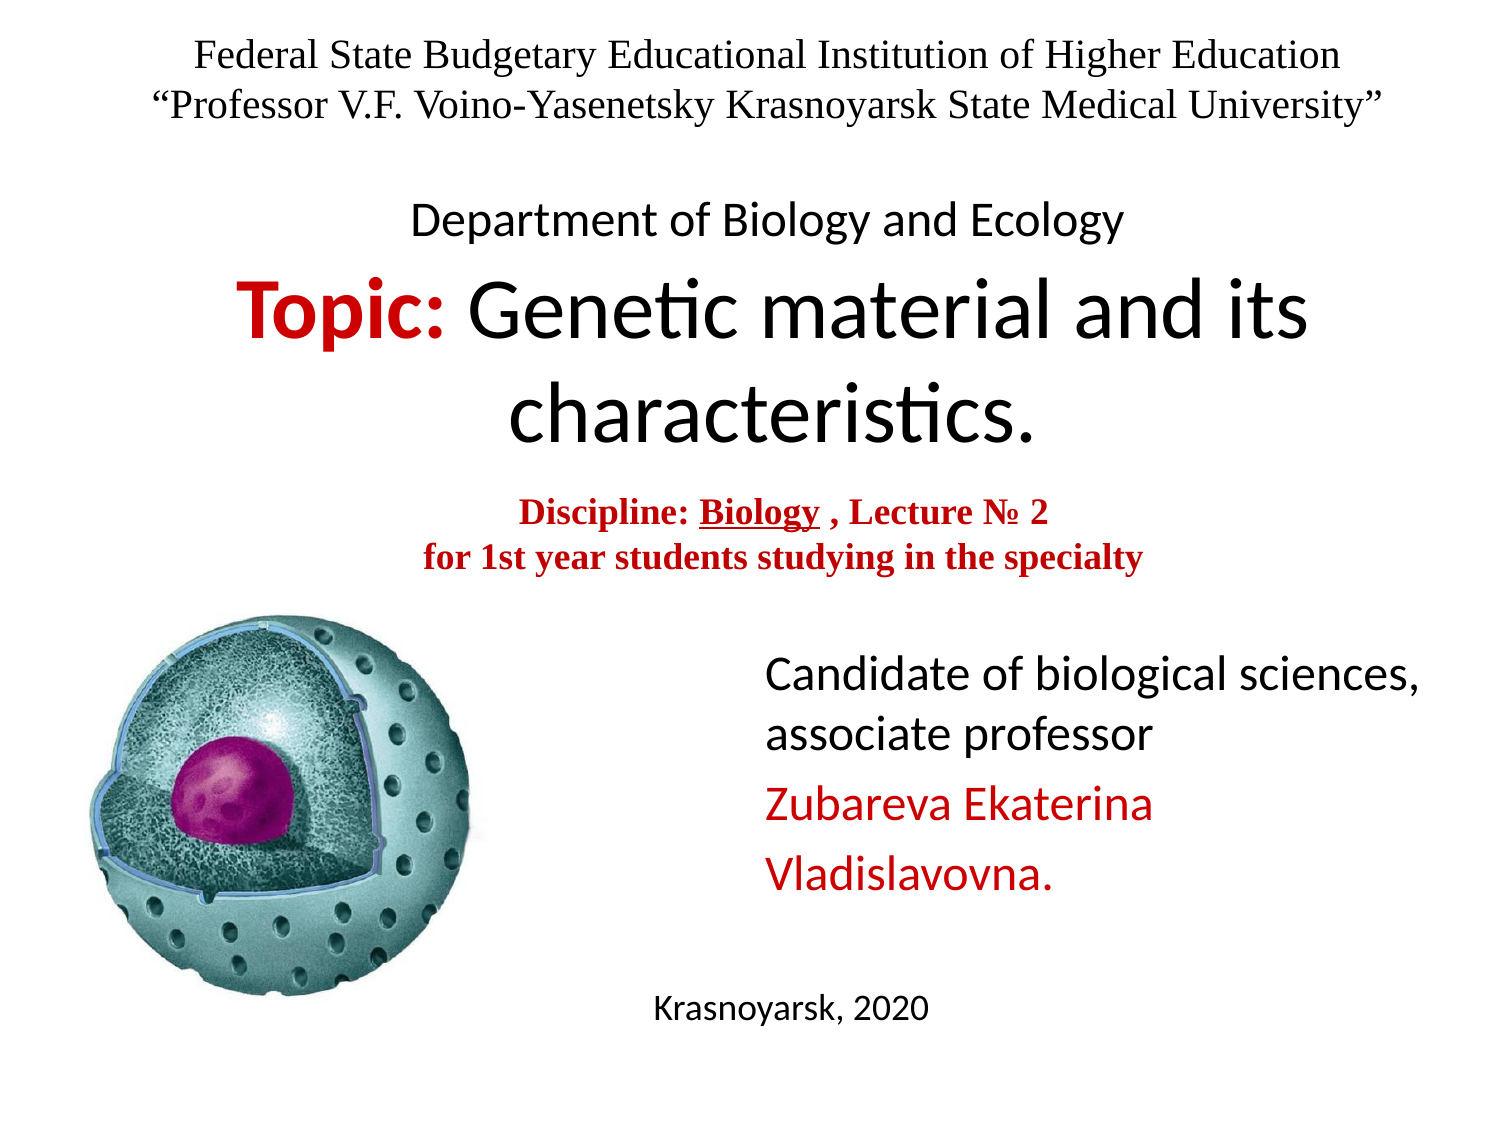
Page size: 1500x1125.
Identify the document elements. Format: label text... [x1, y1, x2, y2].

picture [55, 578, 493, 1016]
text_box Krasnoyarsk, 2020 [525, 975, 1058, 1036]
text_box Federal State Budgetary Educational Institution of Higher Education “Professor V.F. Voino-Yasenetsky Krasnoyarsk State Medical University” Department of Biology and Ecology [76, 19, 1459, 254]
text_box Discipline: Biology , Lecture № 2 for 1st year students studying in the specialty [253, 479, 1314, 585]
subtitle Candidate of biological sciences, associate professor Zubareva Ekaterina Vladislavovna. [750, 633, 1447, 921]
title Topic: Genetic material and its characteristics. [135, 254, 1411, 468]
